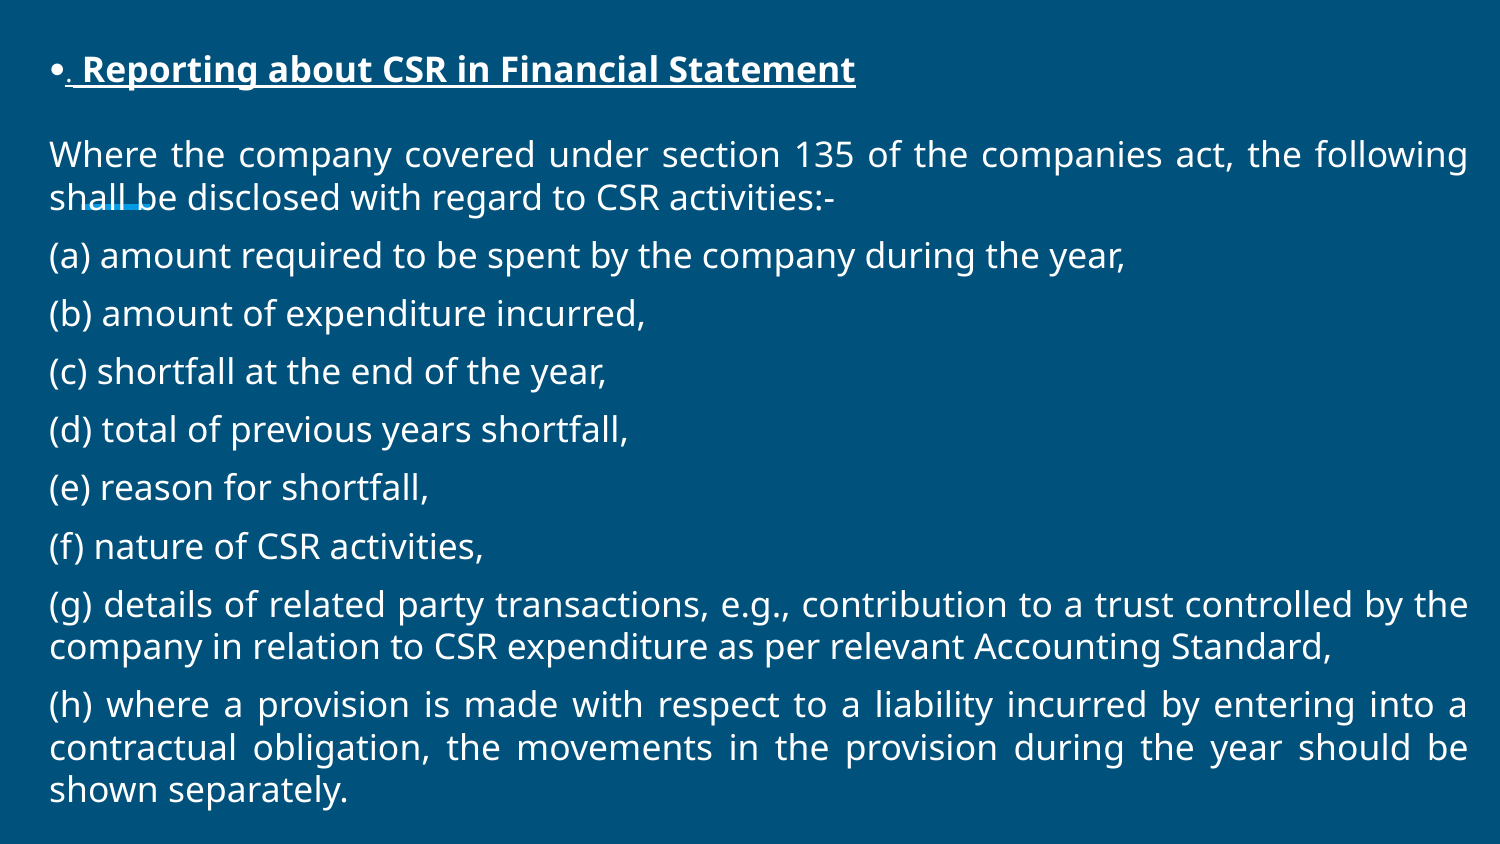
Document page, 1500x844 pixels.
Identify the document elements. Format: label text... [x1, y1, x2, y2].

list . Reporting about CSR in Financial Statement Where the company covered under section 135 of the companies act, the following shall be disclosed with regard to CSR activities:- (a) amount required to be spent by the company during the year, (b) amount of expenditure incurred, (c) shortfall at the end of the year, (d) total of previous years shortfall, (e) reason for shortfall, (f) nature of CSR activities, (g) details of related party transactions, e.g., contribution to a trust controlled by the company in relation to CSR expenditure as per relevant Accounting Standard, (h) where a provision is made with respect to a liability incurred by entering into a contractual obligation, the movements in the provision during the year should be shown separately. [34, 32, 1485, 814]
